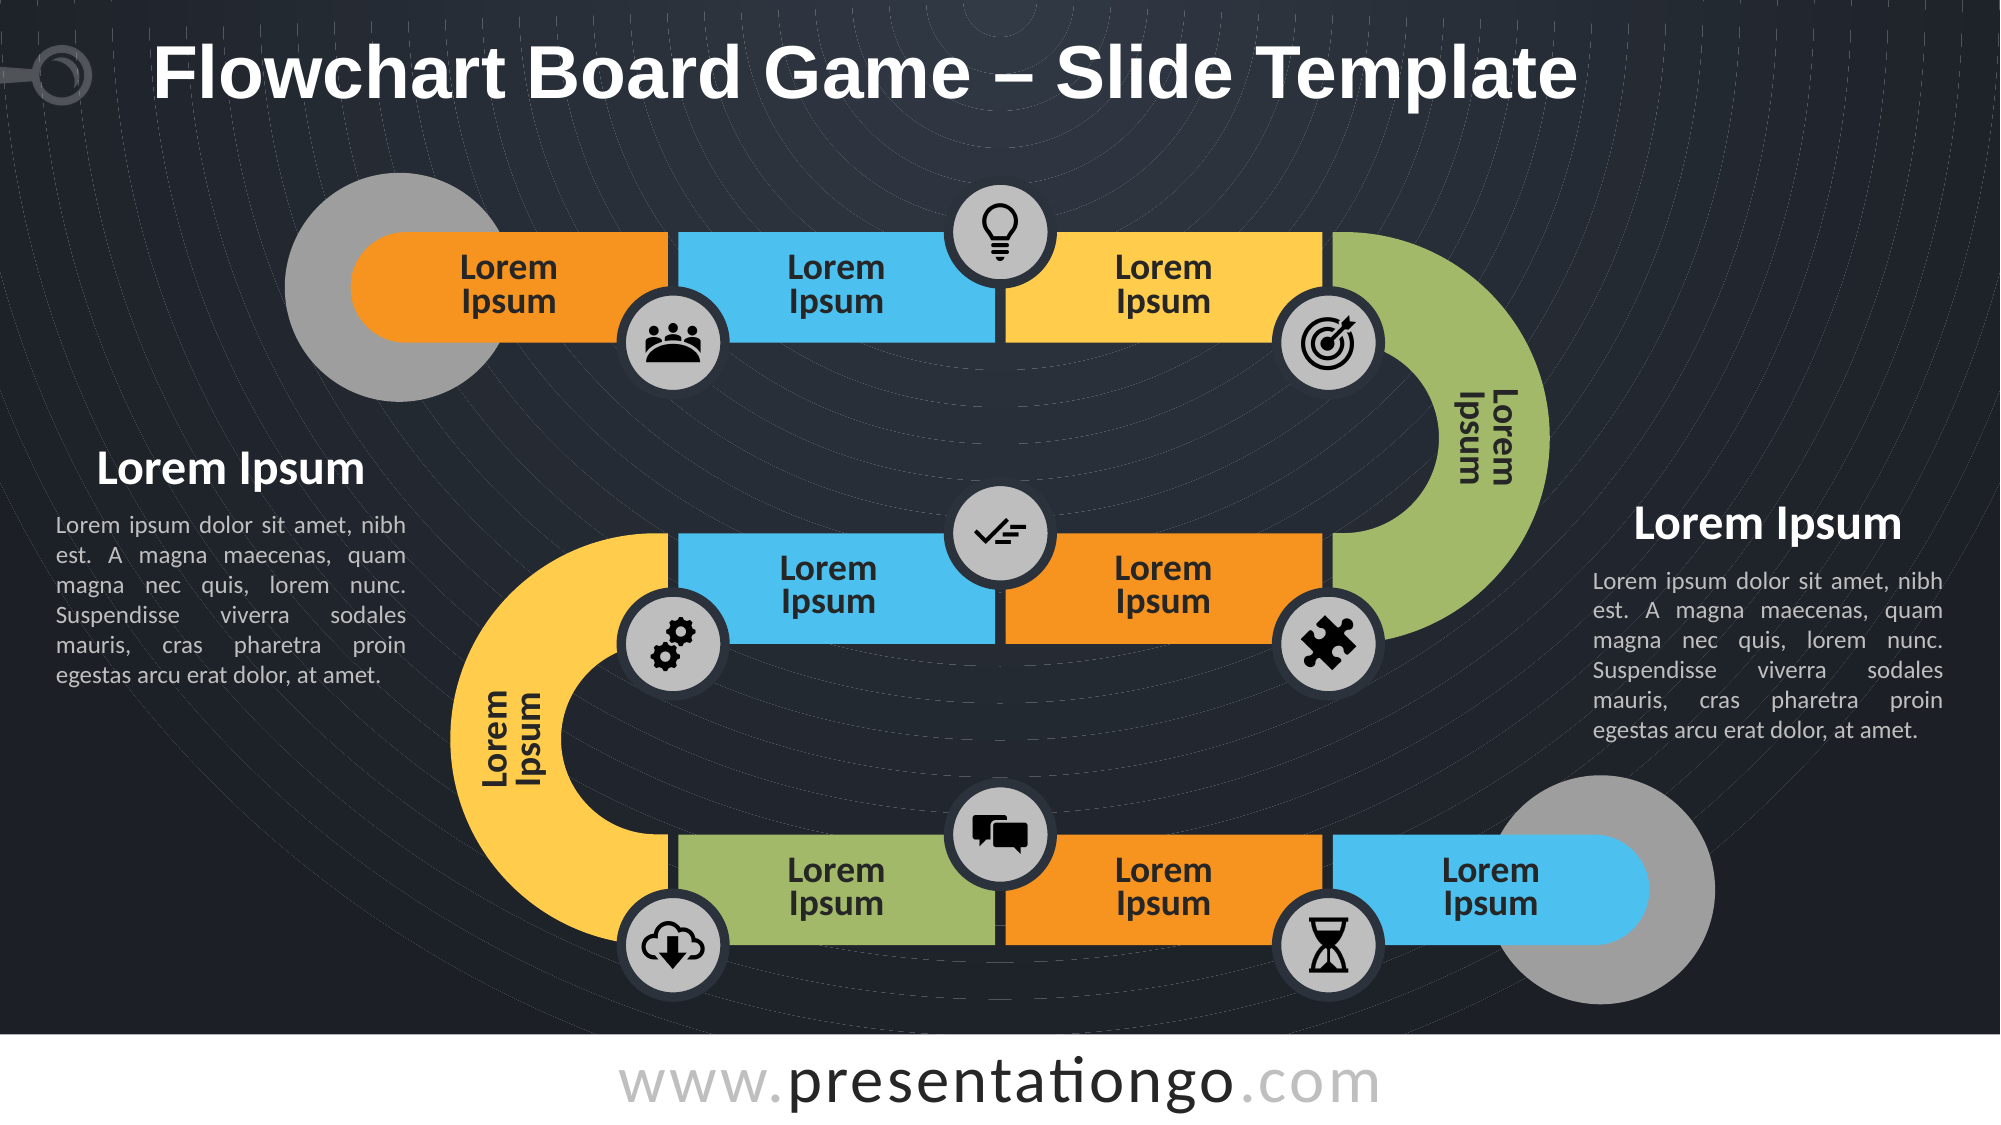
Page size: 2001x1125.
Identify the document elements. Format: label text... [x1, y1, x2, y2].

text_box [283, 171, 501, 403]
picture [967, 801, 1033, 868]
text_box Lorem Ipsum [473, 643, 555, 836]
text_box [1331, 230, 1551, 642]
text_box Lorem Ipsum [413, 246, 606, 328]
text_box [1275, 892, 1382, 999]
text_box Lorem Ipsum [1067, 246, 1261, 328]
text_box [677, 833, 997, 947]
text_box Lorem Ipsum [740, 849, 933, 931]
text_box [1005, 532, 1323, 645]
text_box [449, 532, 669, 943]
picture [1295, 309, 1362, 376]
text_box Lorem Ipsum [1394, 849, 1588, 931]
text_box [947, 781, 1054, 888]
text_box Lorem Ipsum [1067, 849, 1261, 931]
picture [967, 500, 1033, 566]
text_box [349, 231, 669, 344]
text_box [620, 289, 727, 396]
text_box [947, 179, 1054, 285]
picture [640, 309, 706, 376]
picture [640, 611, 706, 677]
text_box [1275, 591, 1382, 697]
text_box Lorem Ipsum [1445, 341, 1527, 535]
text_box Lorem Ipsum [740, 246, 933, 328]
picture [1295, 912, 1362, 978]
text_box Lorem Ipsum [732, 547, 925, 629]
text_box [1500, 774, 1717, 1006]
text_box [620, 892, 727, 999]
picture [1295, 611, 1362, 677]
picture [640, 912, 706, 978]
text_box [55, 425, 408, 698]
text_box [1331, 833, 1651, 947]
text_box [1005, 231, 1323, 344]
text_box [1592, 481, 1945, 754]
text_box Lorem Ipsum [1067, 547, 1260, 629]
text_box [620, 591, 727, 697]
text_box [1005, 834, 1323, 946]
text_box [1275, 289, 1382, 396]
text_box [677, 231, 997, 344]
text_box [947, 480, 1054, 587]
text_box [677, 532, 997, 645]
title Flowchart Board Game – Slide Template [137, 26, 2000, 148]
picture [967, 199, 1033, 265]
